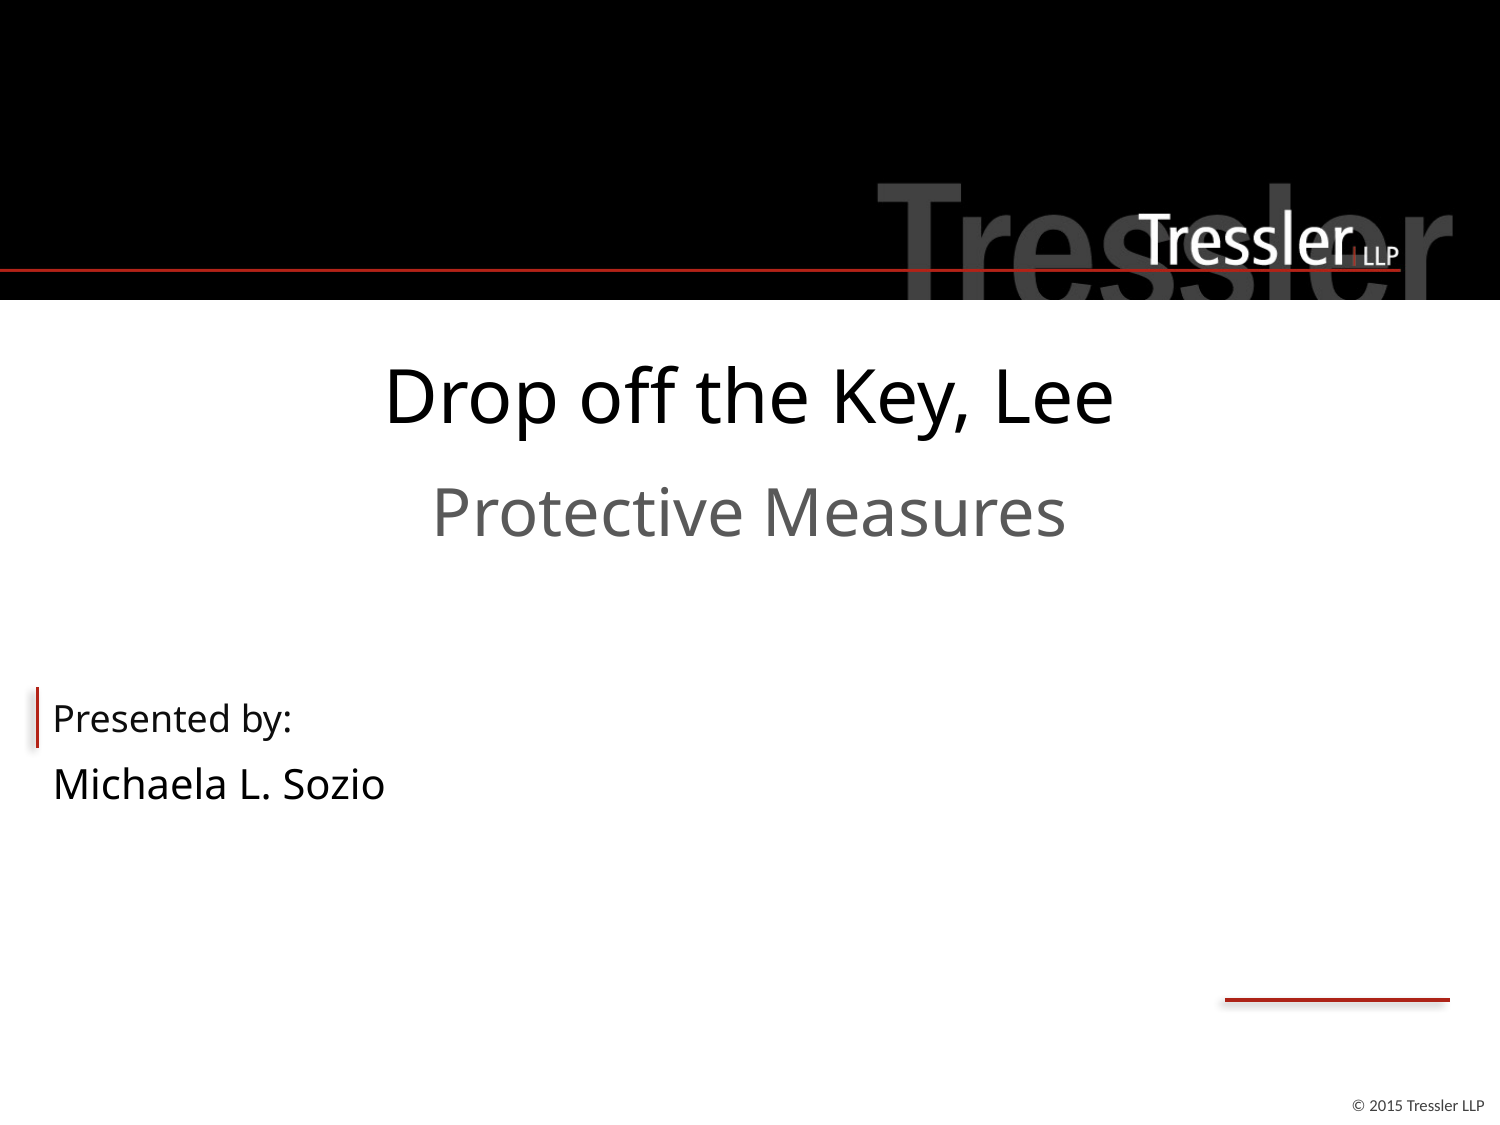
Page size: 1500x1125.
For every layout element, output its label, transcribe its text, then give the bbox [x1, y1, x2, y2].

list Michaela L. Sozio [37, 750, 713, 900]
list Protective Measures [37, 462, 1463, 588]
title Drop off the Key, Lee [37, 340, 1463, 447]
picture [0, 0, 1500, 300]
